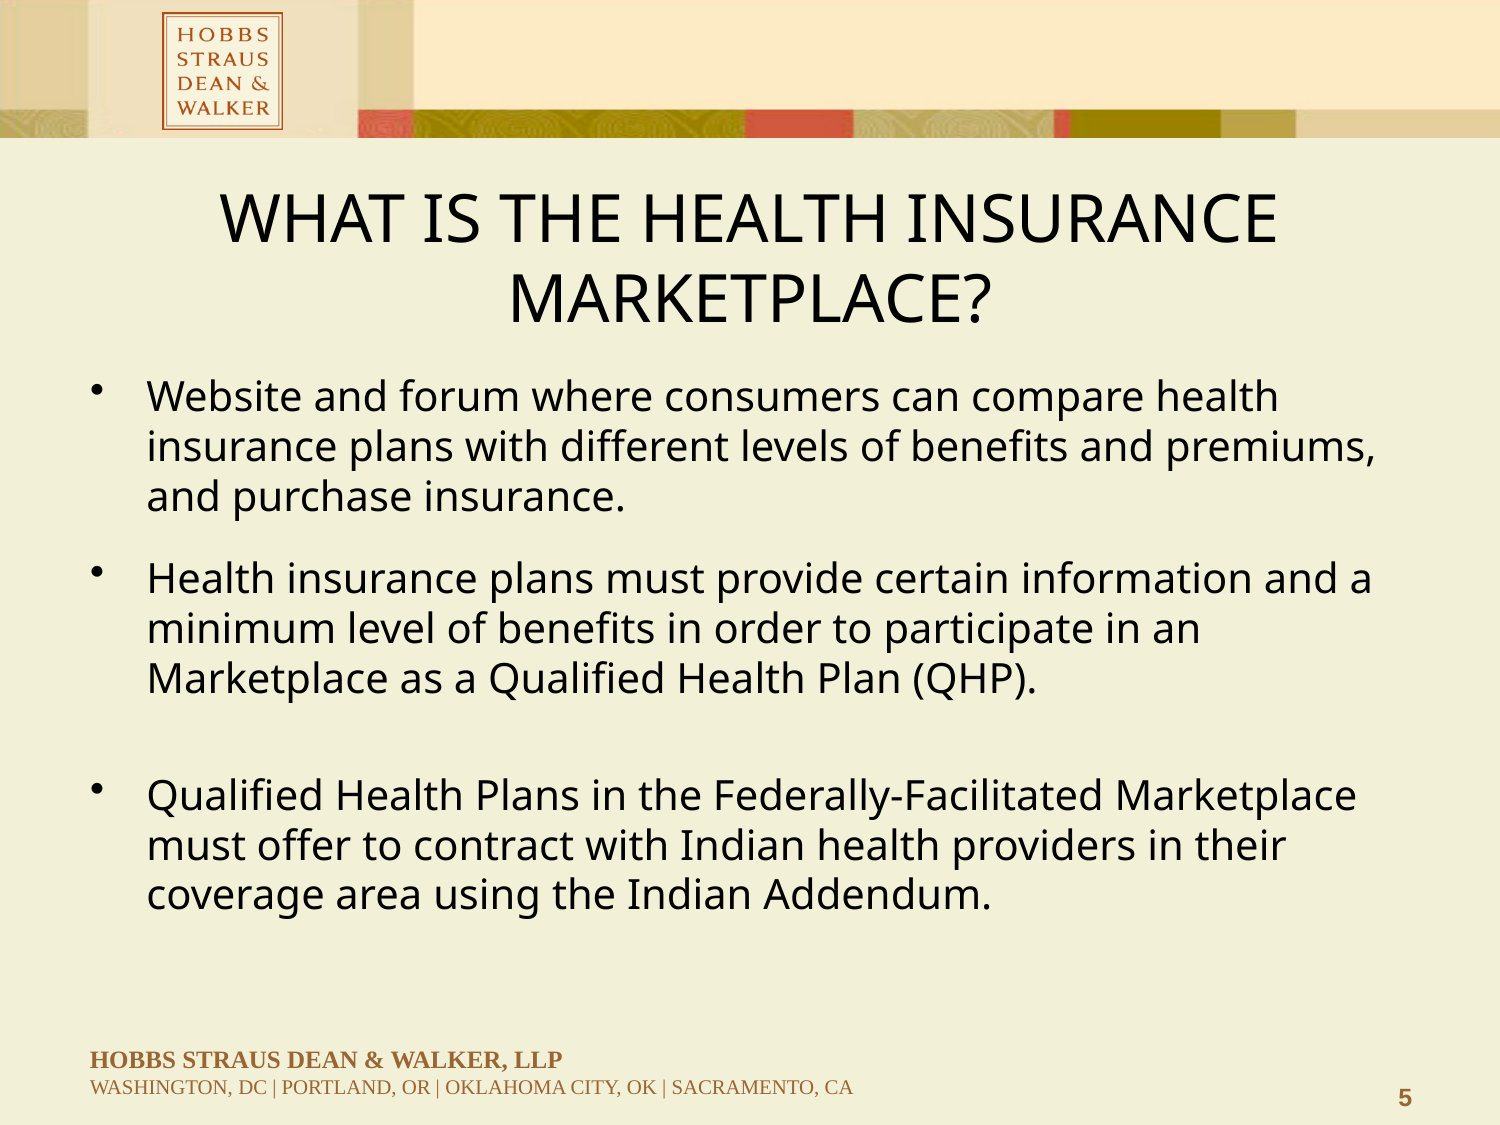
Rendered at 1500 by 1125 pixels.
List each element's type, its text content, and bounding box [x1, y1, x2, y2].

picture [0, 0, 1500, 138]
list Website and forum where consumers can compare health insurance plans with different levels of benefits and premiums, and purchase insurance. Health insurance plans must provide certain information and a minimum level of benefits in order to participate in an Marketplace as a Qualified Health Plan (QHP). Qualified Health Plans in the Federally-Facilitated Marketplace must offer to contract with Indian health providers in their coverage area using the Indian Addendum. [74, 362, 1426, 1026]
title What is the Health Insurance Marketplace? [74, 187, 1426, 326]
